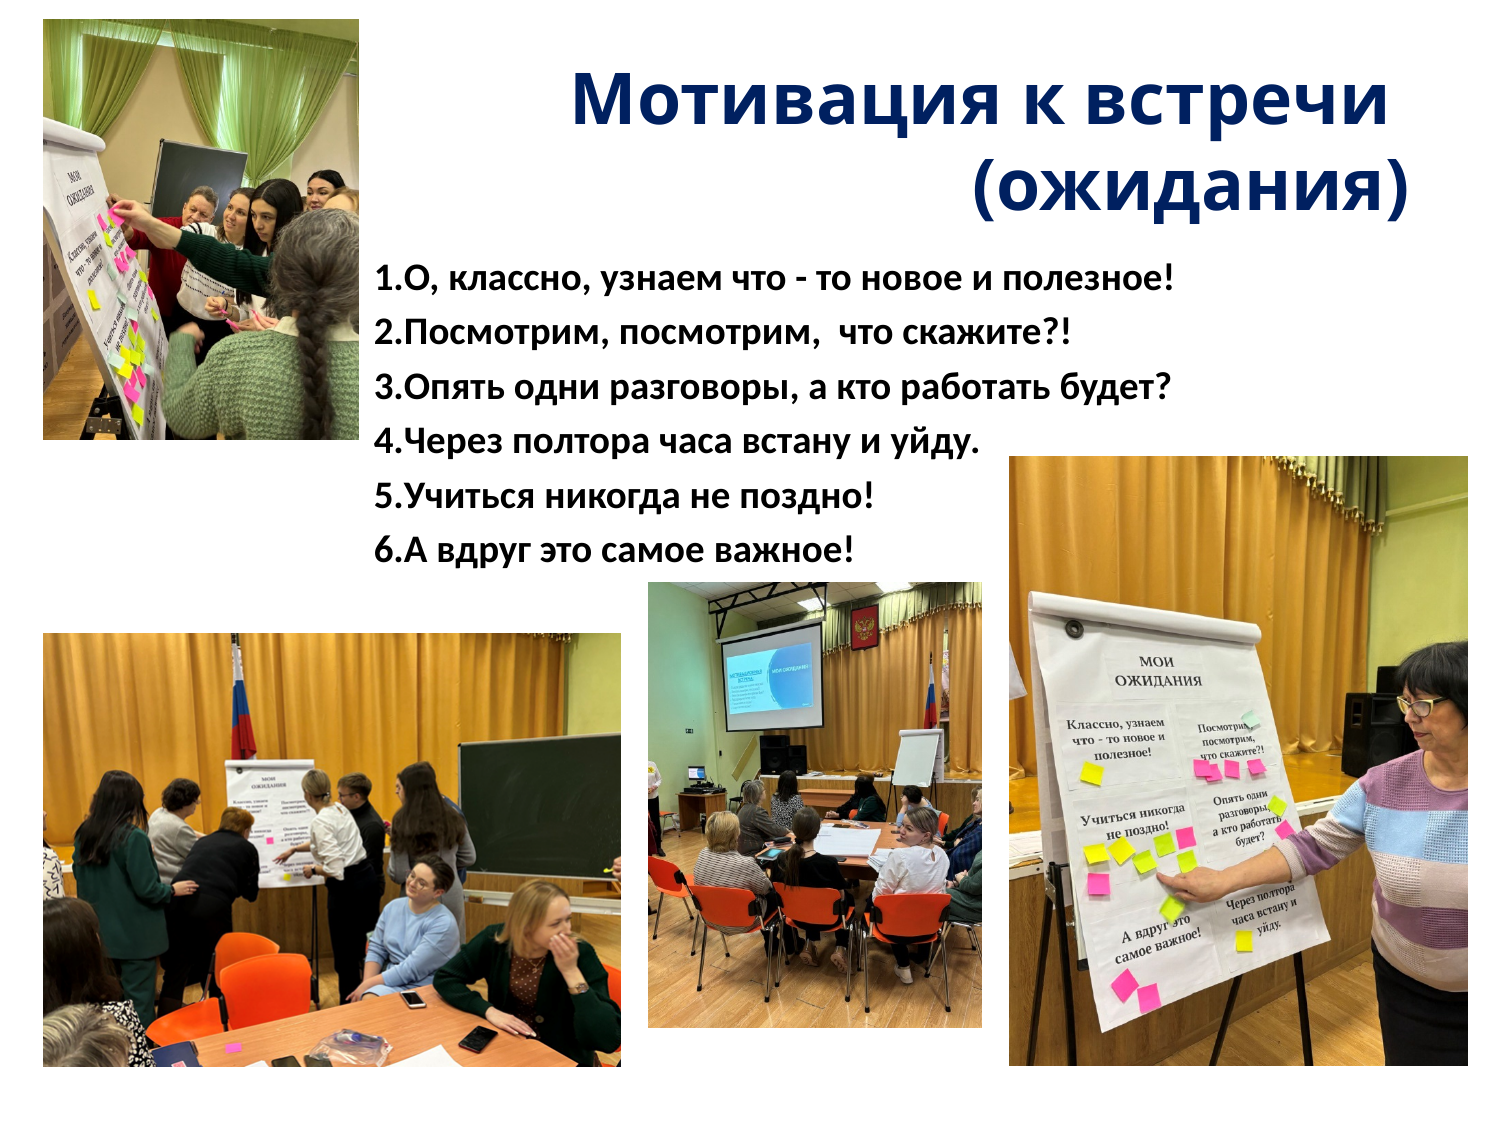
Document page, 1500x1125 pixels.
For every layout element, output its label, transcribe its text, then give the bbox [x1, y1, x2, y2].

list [42, 633, 621, 1067]
title Мотивация к встречи (ожидания) [365, 45, 1425, 233]
list 1.О, классно, узнаем что - то новое и полезное! 2.Посмотрим, посмотрим, что скажите?! 3.Опять одни разговоры, а кто работать будет? 4.Через полтора часа встану и уйду. 5.Учиться никогда не поздно! 6.А вдруг это самое важное! [358, 243, 1425, 587]
picture [42, 18, 359, 441]
picture [648, 582, 983, 1028]
picture [1009, 455, 1468, 1067]
